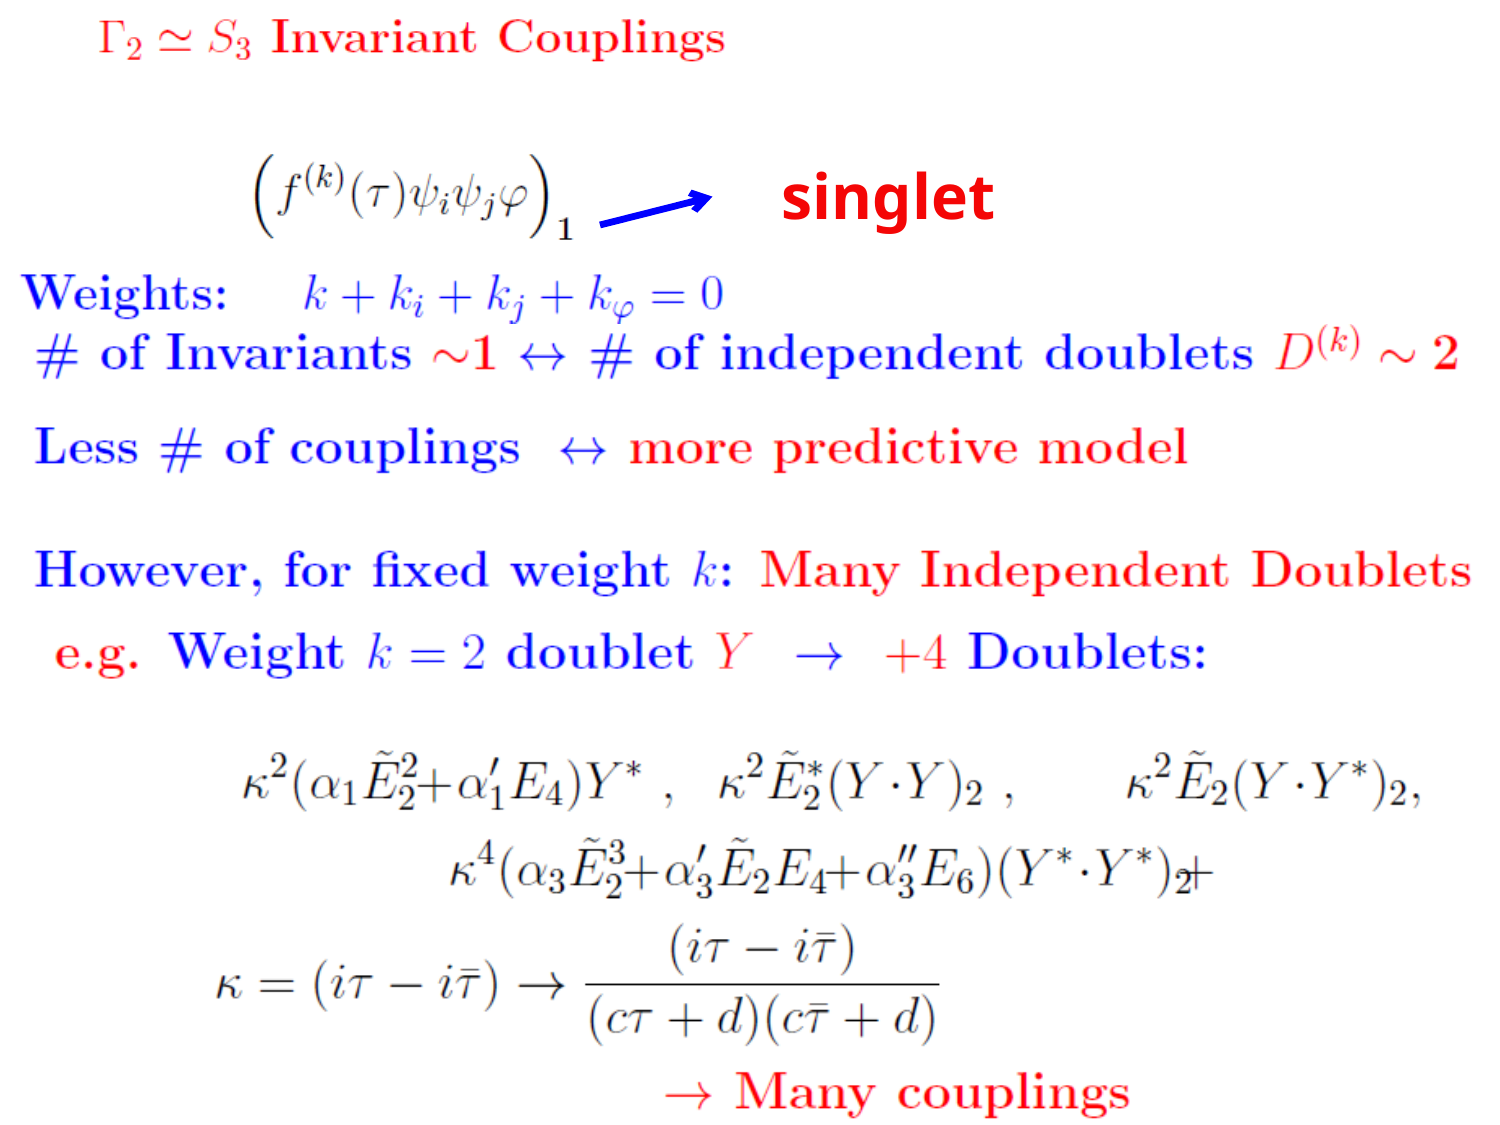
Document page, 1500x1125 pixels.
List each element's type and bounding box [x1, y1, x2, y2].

picture [12, 262, 1488, 617]
picture [92, 12, 743, 259]
text_box [599, 196, 713, 226]
picture [51, 628, 1426, 1125]
